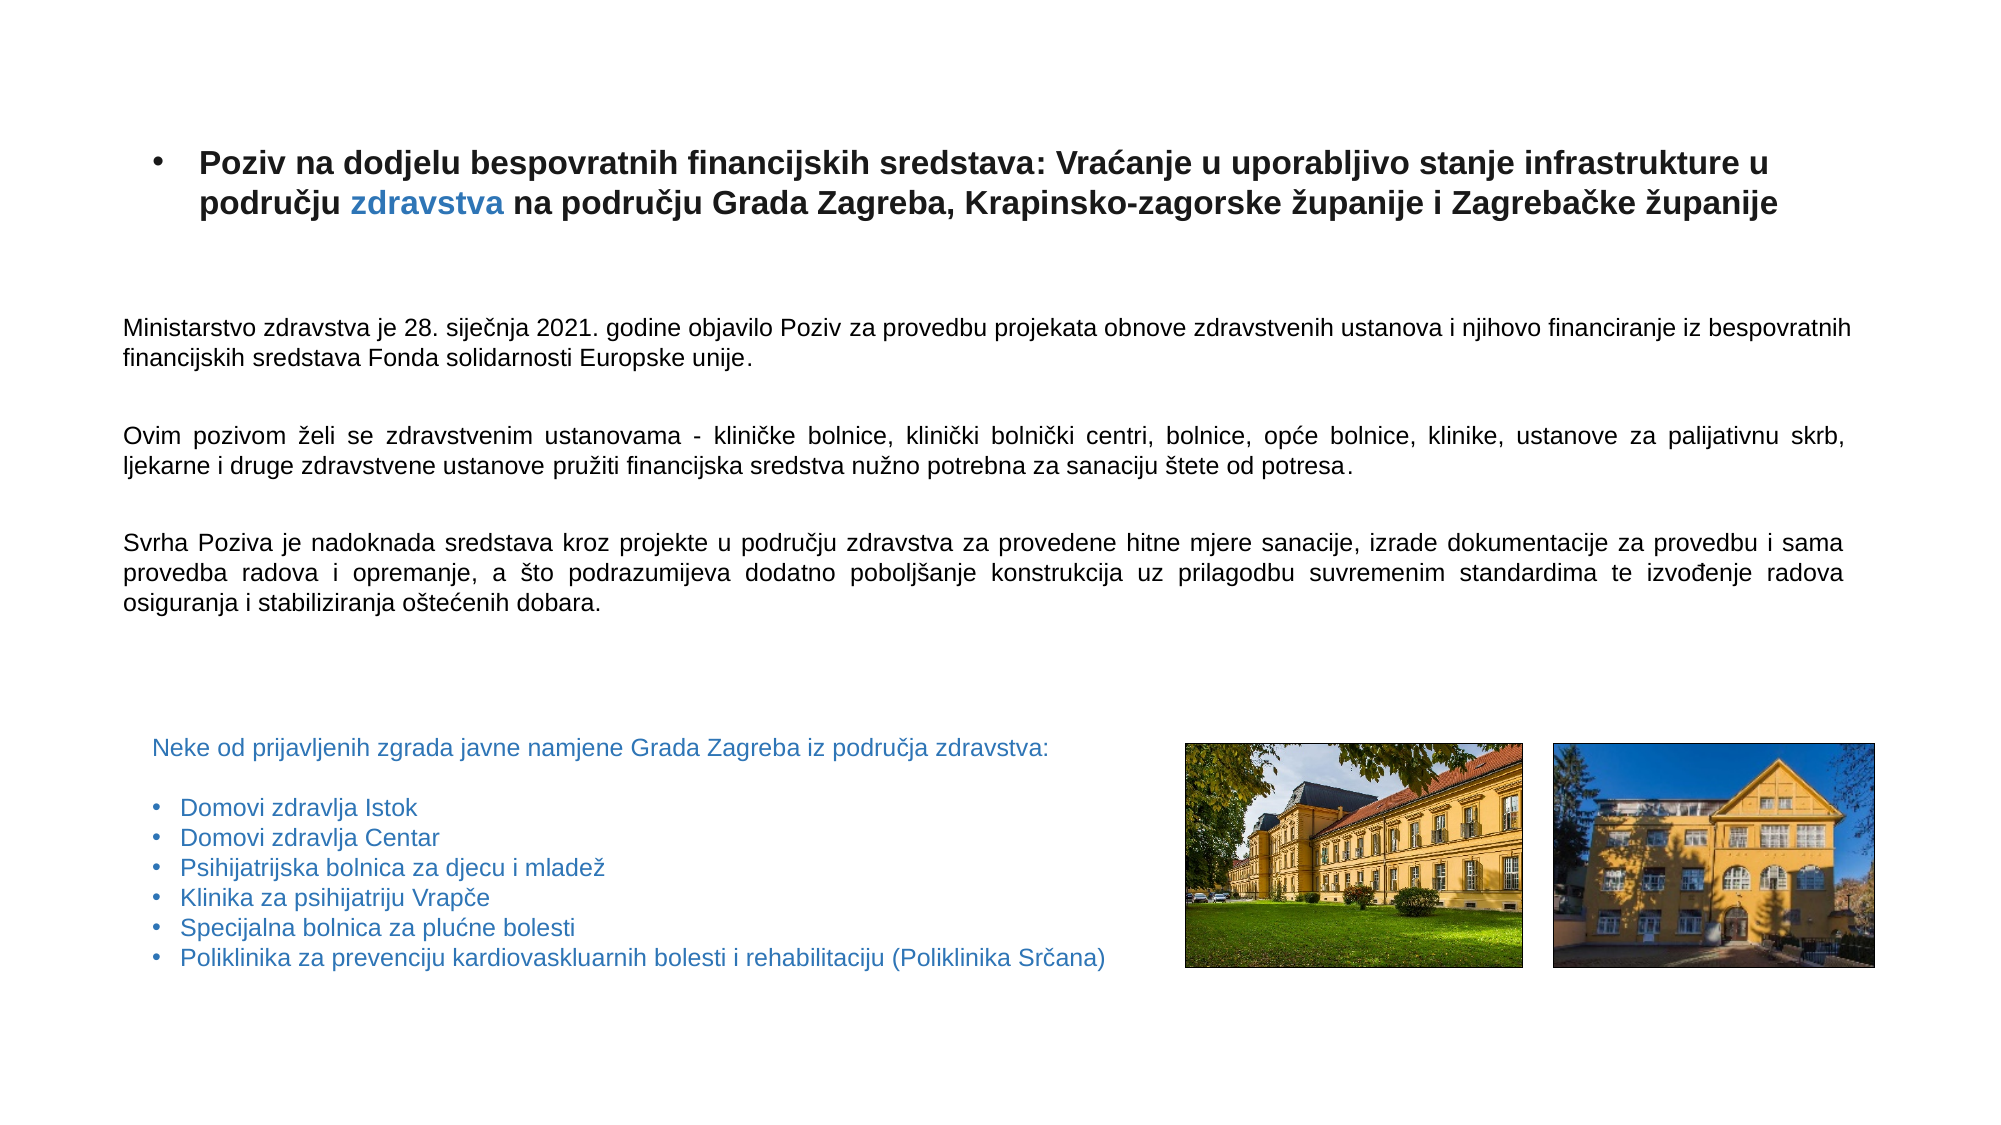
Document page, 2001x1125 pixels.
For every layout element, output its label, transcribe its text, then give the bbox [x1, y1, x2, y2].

text_box Ministarstvo zdravstva je 28. siječnja 2021. godine objavilo Poziv za provedbu projekata obnove zdravstvenih ustanova i njihovo financiranje iz bespovratnih financijskih sredstava Fonda solidarnosti Europske unije. [108, 304, 1924, 410]
picture [1553, 743, 1875, 968]
picture [1184, 743, 1523, 968]
text_box Neke od prijavljenih zgrada javne namjene Grada Zagreba iz područja zdravstva: Domovi zdravlja Istok Domovi zdravlja Centar Psihijatrijska bolnica za djecu i mladež Klinika za psihijatriju Vrapče Specijalna bolnica za plućne bolesti Poliklinika za prevenciju kardiovaskluarnih bolesti i rehabilitaciju (Poliklinika Srčana) [137, 724, 1130, 1039]
text_box Ovim pozivom želi se zdravstvenim ustanovama - kliničke bolnice, klinički bolnički centri, bolnice, opće bolnice, klinike, ustanove za palijativnu skrb, ljekarne i druge zdravstvene ustanove pružiti financijska sredstva nužno potrebna za sanaciju štete od potresa. [108, 412, 1863, 487]
text_box Svrha Poziva je nadoknada sredstava kroz projekte u području zdravstva za provedene hitne mjere sanacije, izrade dokumentacije za provedbu i sama provedba radova i opremanje, a što podrazumijeva dodatno poboljšanje konstrukcija uz prilagodbu suvremenim standardima te izvođenje radova osiguranja i stabiliziranja oštećenih dobara. [108, 519, 1863, 625]
text_box Poziv na dodjelu bespovratnih financijskih sredstava: Vraćanje u uporabljivo stanje infrastrukture u području zdravstva na području Grada Zagreba, Krapinsko-zagorske županije i Zagrebačke županije [137, 134, 1892, 229]
